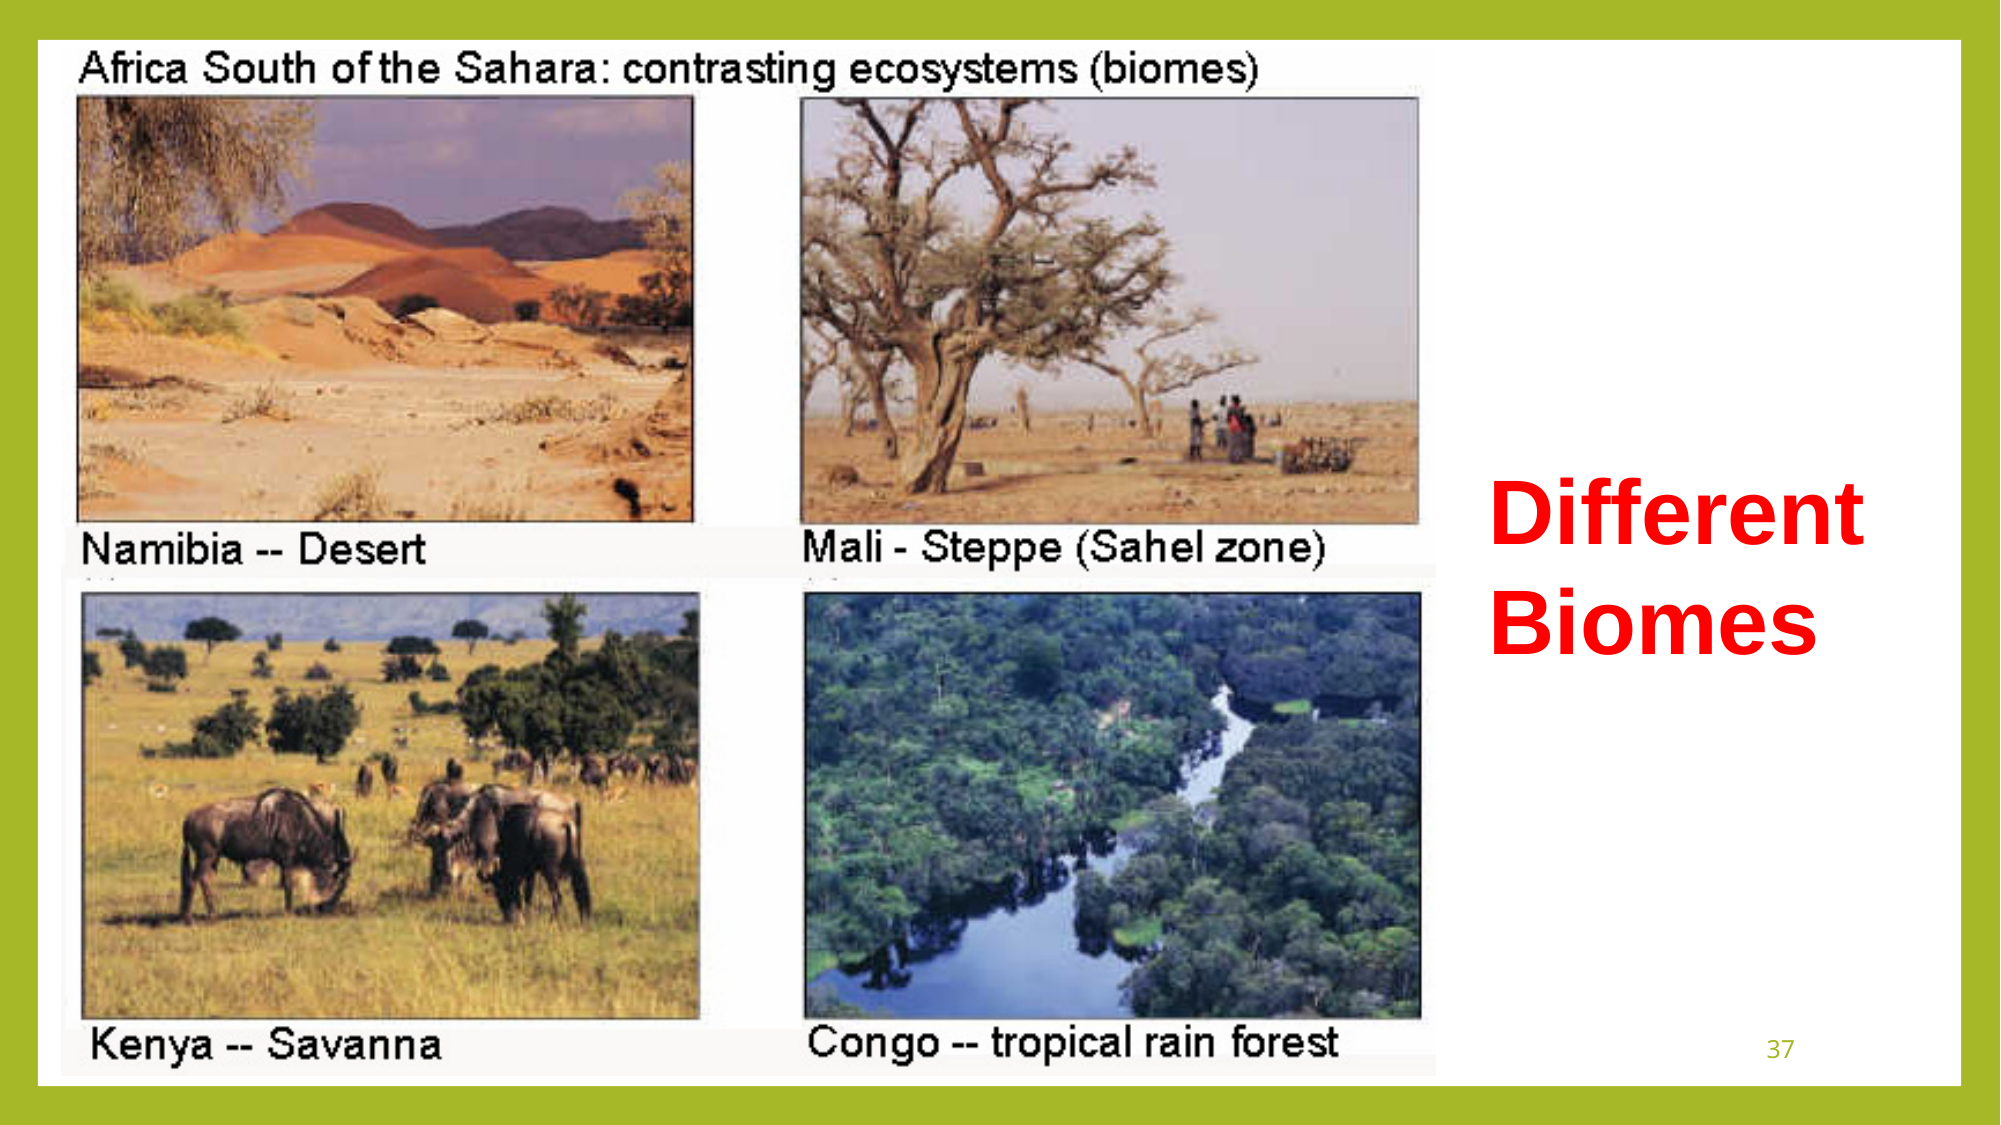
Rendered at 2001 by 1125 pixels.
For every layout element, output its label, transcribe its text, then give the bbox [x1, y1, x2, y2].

slide_number 37 [1530, 1020, 1811, 1081]
text_box Different Biomes [1473, 413, 2000, 712]
picture [60, 49, 1437, 1076]
